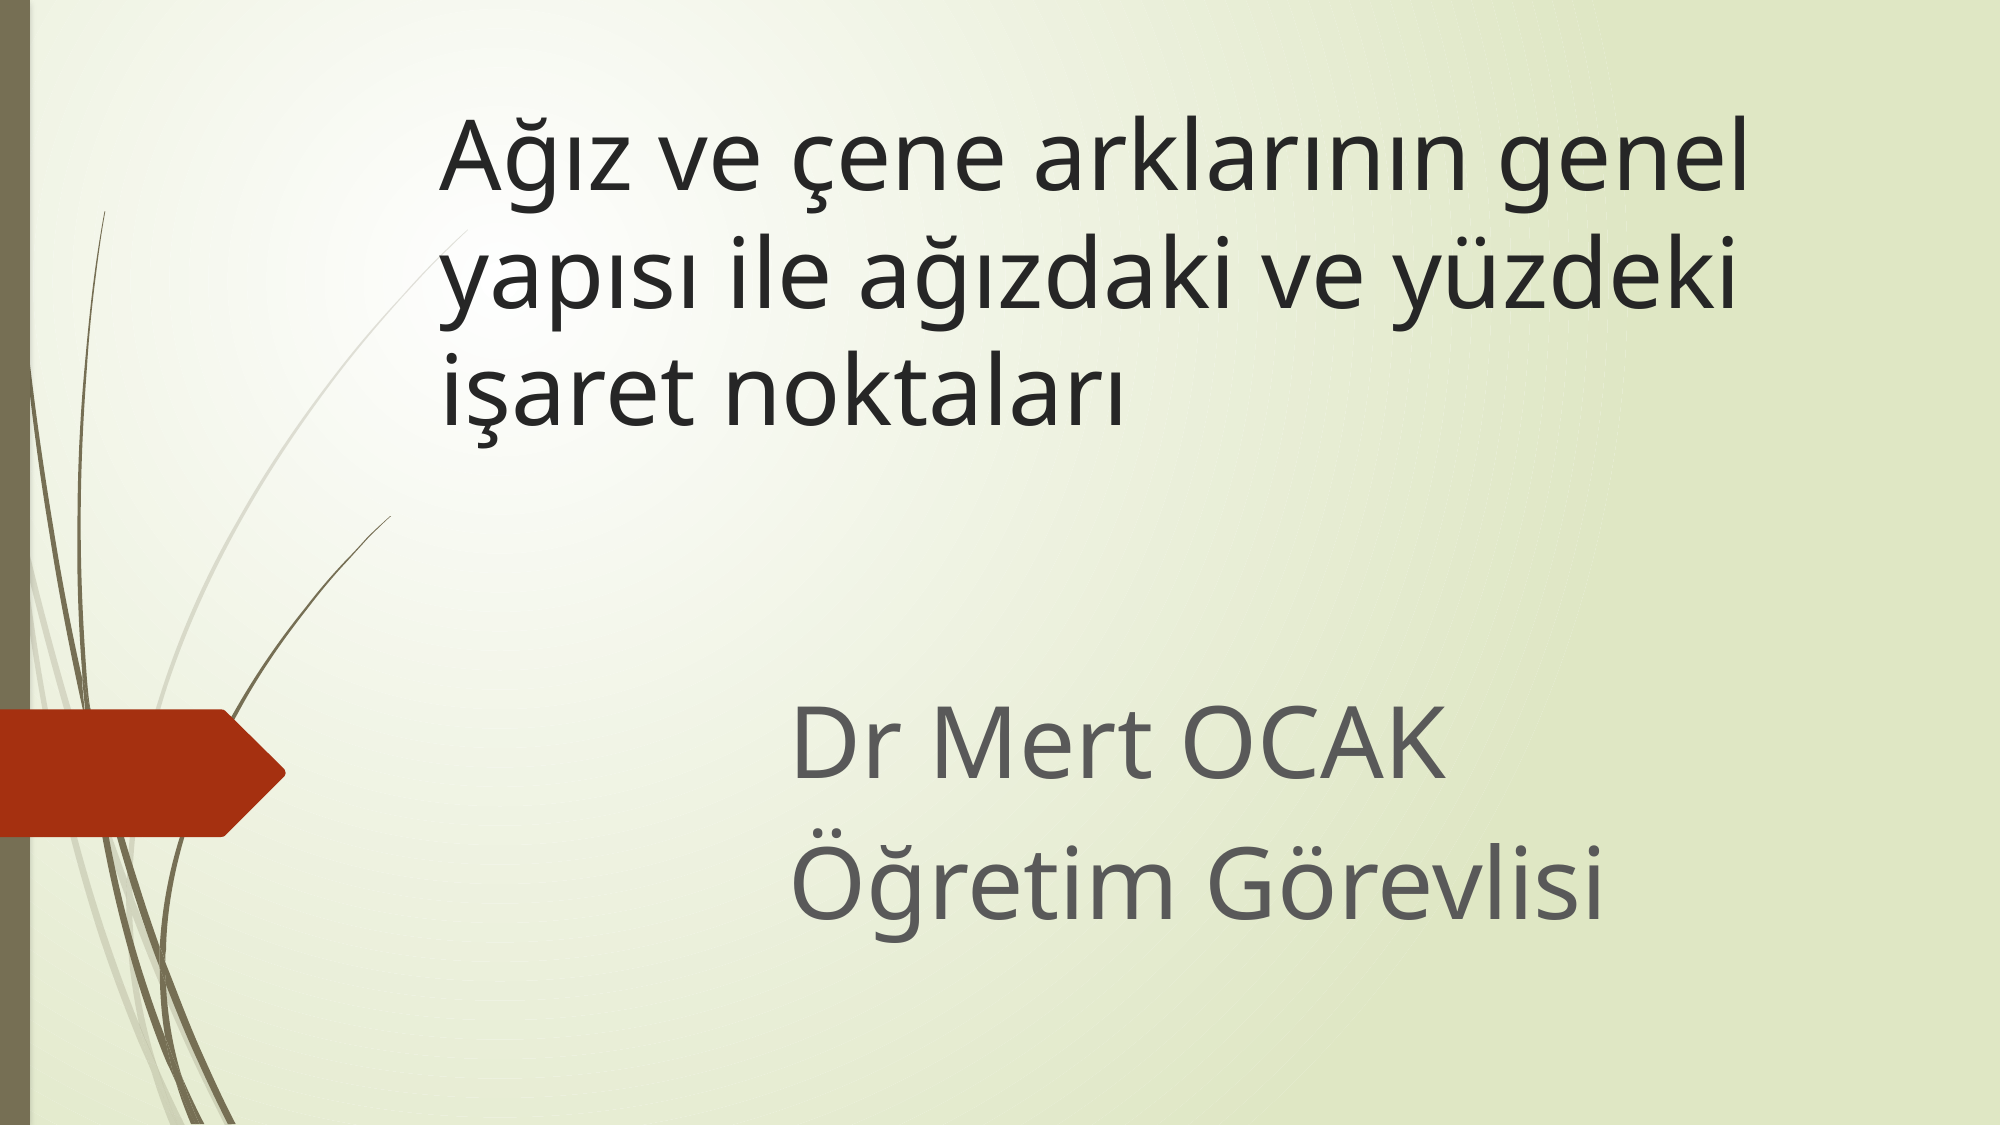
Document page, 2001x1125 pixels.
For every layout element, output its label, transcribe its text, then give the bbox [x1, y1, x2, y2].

title Ağız ve çene arklarının genel yapısı ile ağızdaki ve yüzdeki işaret noktaları [424, 81, 1888, 453]
subtitle Dr Mert OCAK Öğretim Görevlisi [773, 670, 2000, 856]
